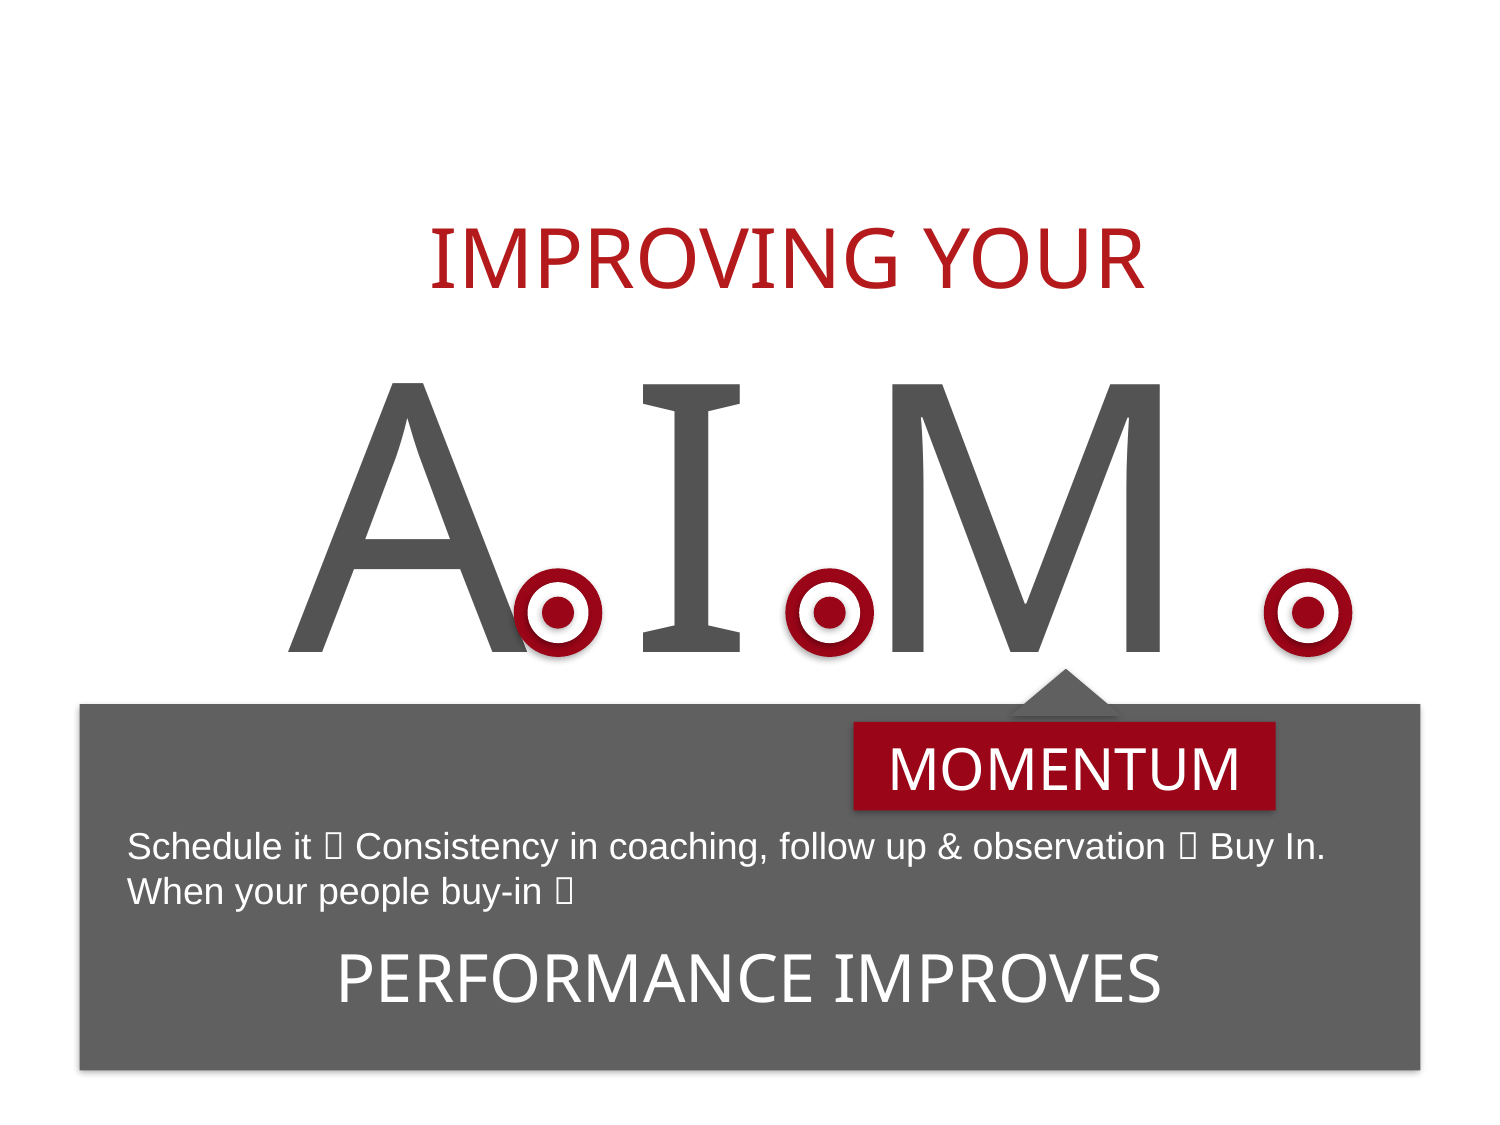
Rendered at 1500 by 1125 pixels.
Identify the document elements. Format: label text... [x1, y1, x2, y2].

text_box IMPROVING YOUR [415, 198, 1162, 268]
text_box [79, 668, 1421, 1071]
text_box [188, 269, 1397, 667]
